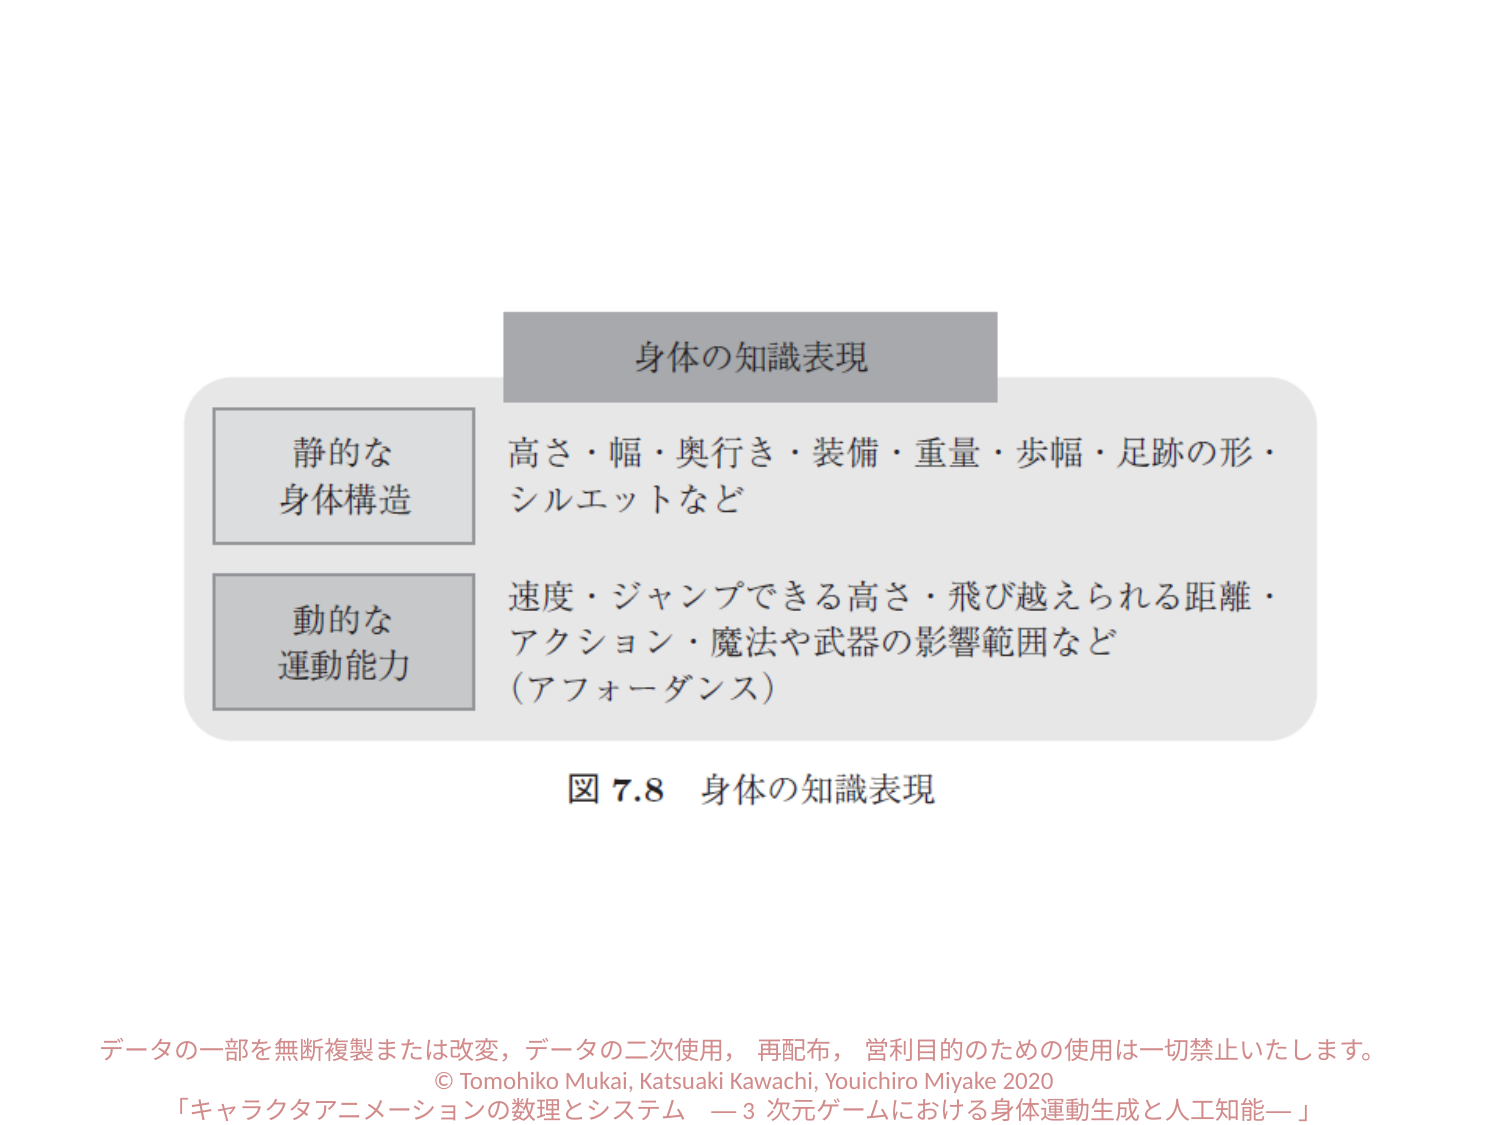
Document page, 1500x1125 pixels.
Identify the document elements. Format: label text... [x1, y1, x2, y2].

picture [133, 295, 1367, 830]
footer データの一部を無断複製または改変，データの二次使用， 再配布， 営利目的のための使用は一切禁止いたします。 © Tomohiko Mukai, Katsuaki Kawachi, Youichiro Miyake 2020 「キャラクタアニメーションの数理とシステム ―3 次元ゲームにおける身体運動生成と人工知能― 」 [17, 1035, 1471, 1125]
